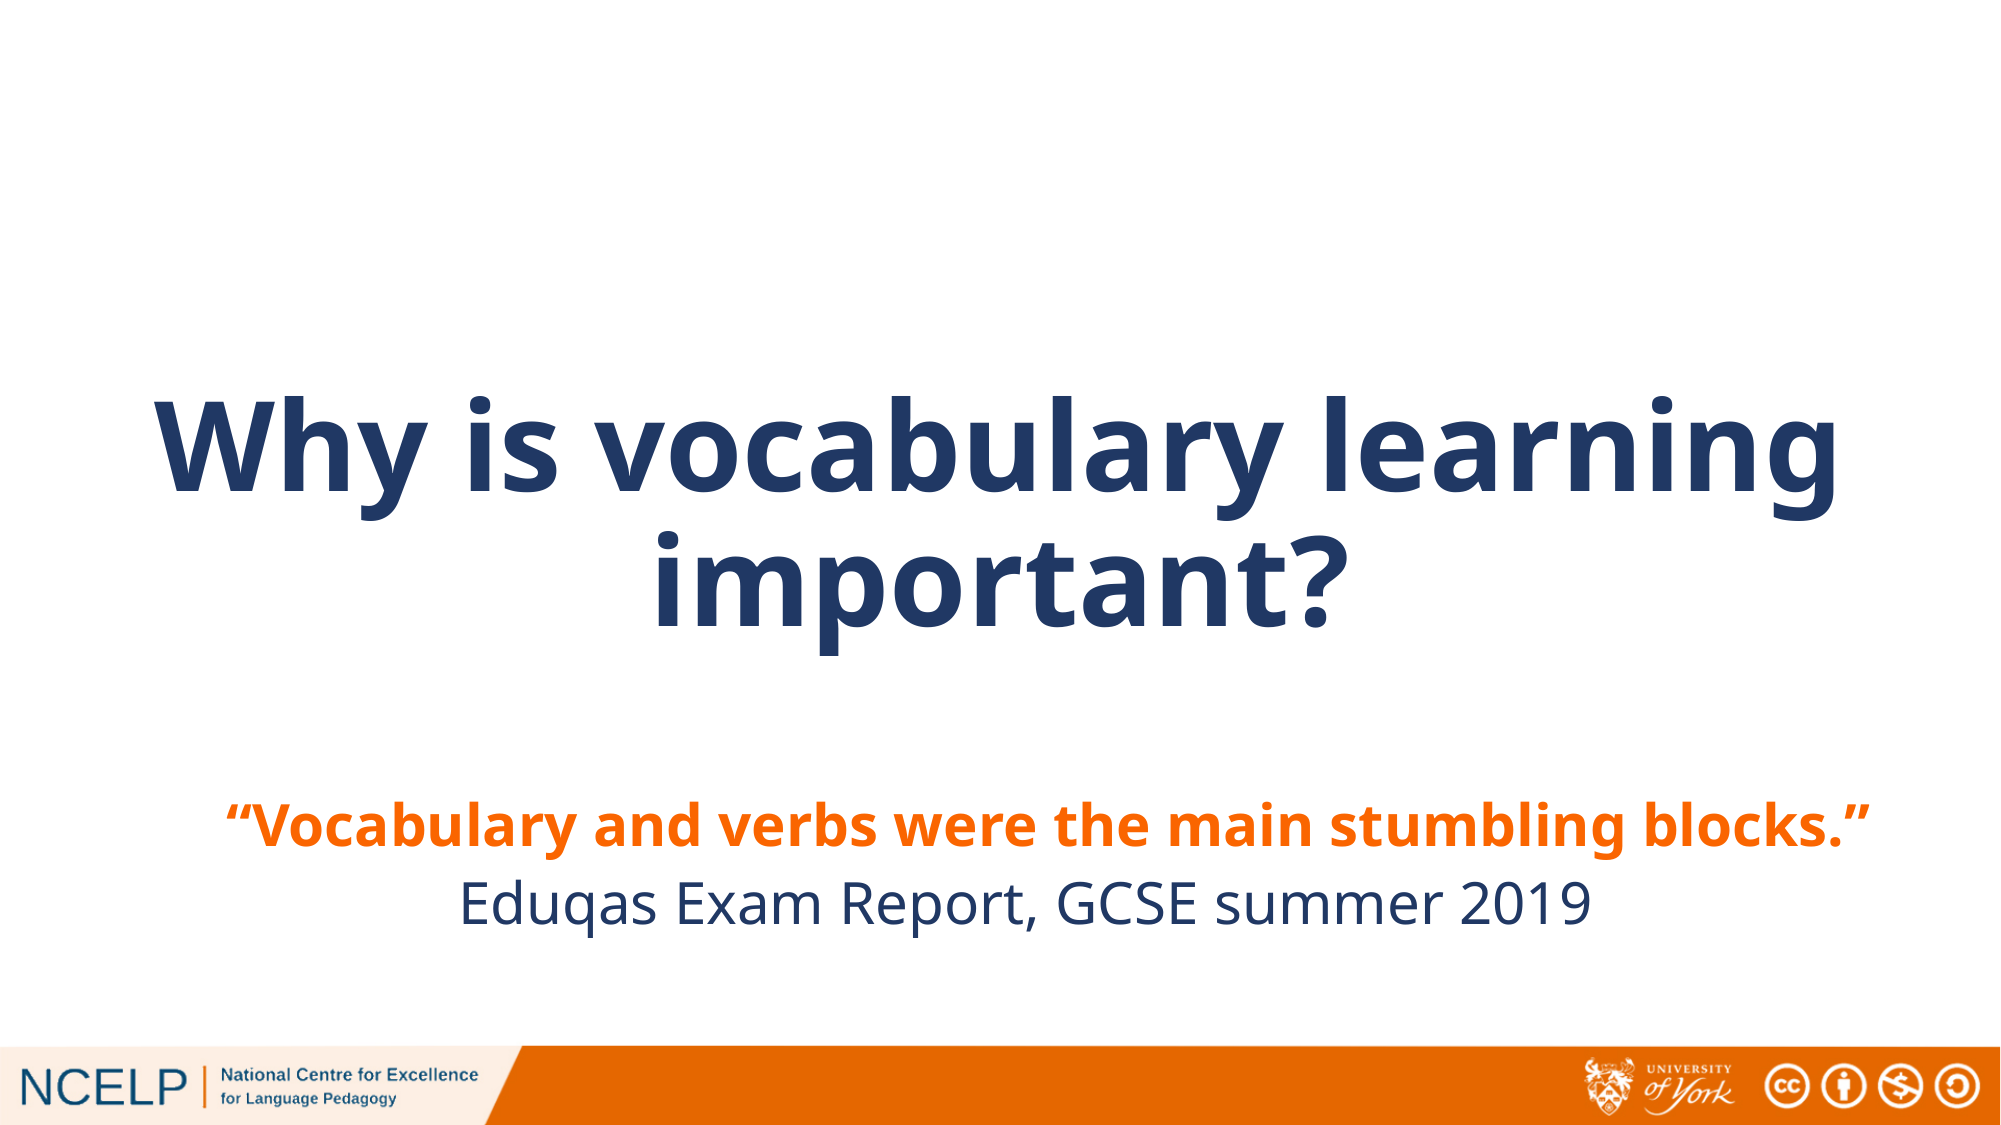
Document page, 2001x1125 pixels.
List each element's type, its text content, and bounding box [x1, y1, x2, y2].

text_box Eduqas Exam Report, GCSE summer 2019 [261, 858, 1790, 944]
title Why is vocabulary learning important? [137, 364, 1863, 662]
picture [0, 0, 2001, 1125]
text_box “Vocabulary and verbs were the main stumbling blocks.” [210, 780, 1886, 935]
